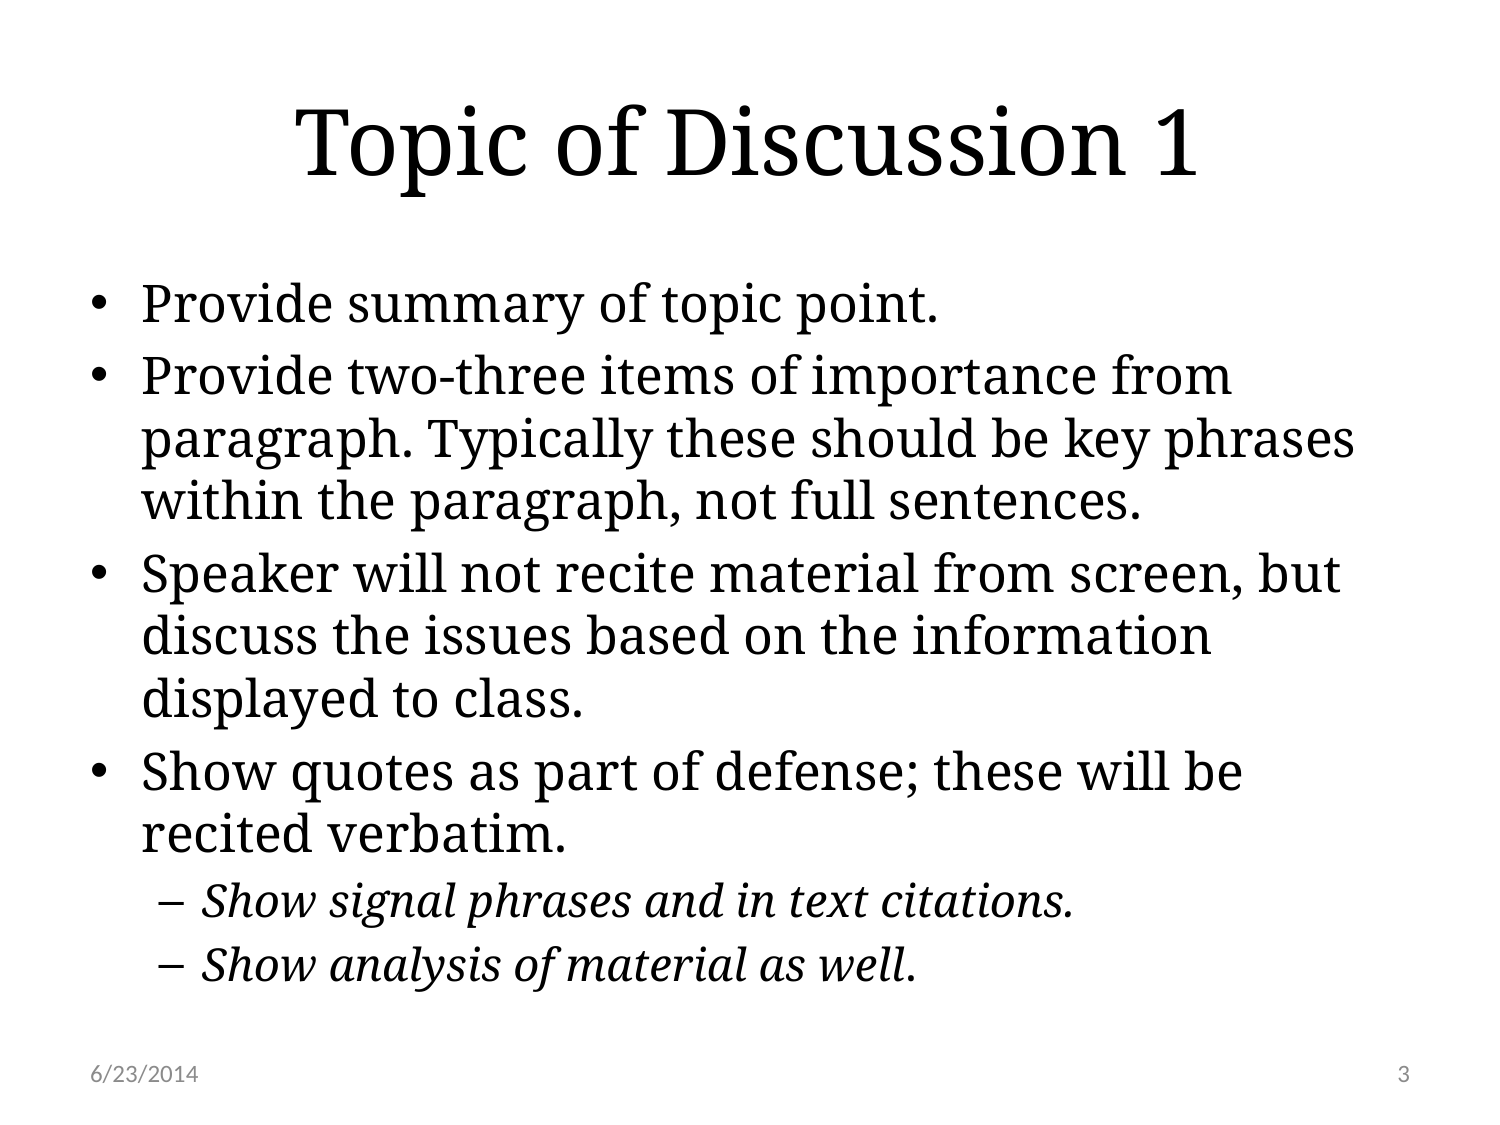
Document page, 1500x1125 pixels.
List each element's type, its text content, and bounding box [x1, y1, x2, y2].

slide_number 3 [1074, 1042, 1425, 1103]
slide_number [75, 1042, 425, 1103]
list Provide summary of topic point. Provide two-three items of importance from paragraph. Typically these should be key phrases within the paragraph, not full sentences. Speaker will not recite material from screen, but discuss the issues based on the information displayed to class. Show quotes as part of defense; these will be recited verbatim. Show signal phrases and in text citations. Show analysis of material as well. [75, 262, 1425, 1005]
title Topic of Discussion 1 [75, 45, 1425, 233]
